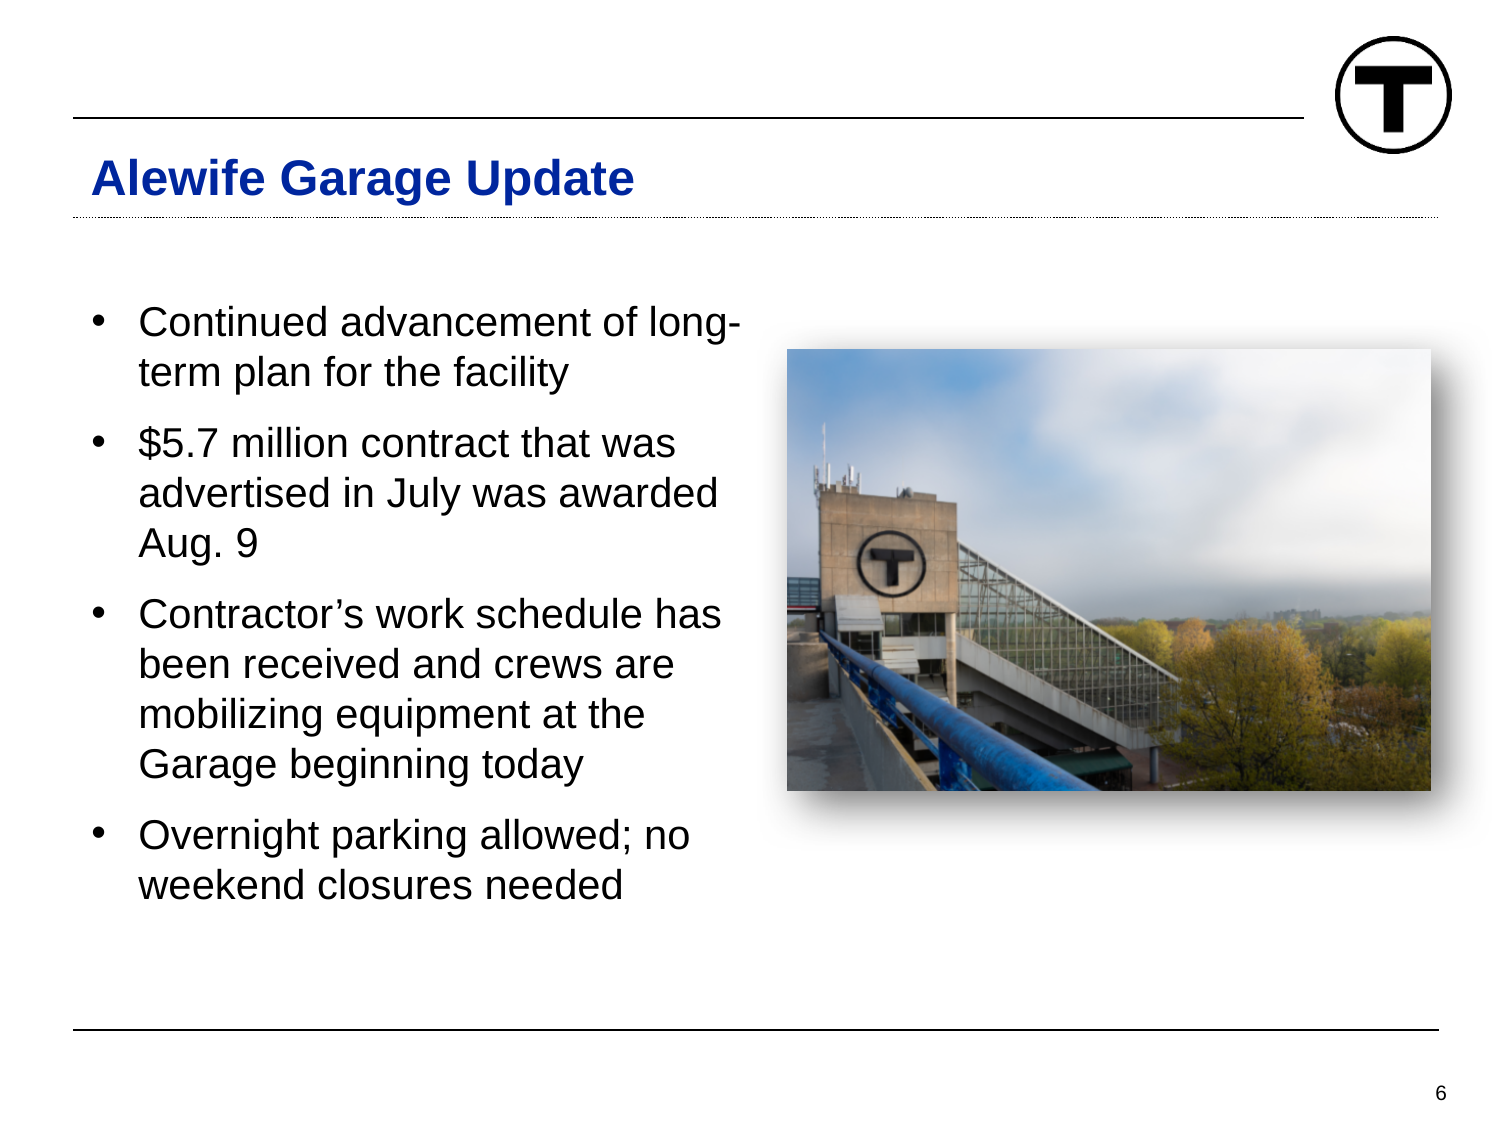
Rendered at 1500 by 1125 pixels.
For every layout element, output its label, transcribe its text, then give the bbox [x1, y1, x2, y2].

picture [787, 349, 1431, 791]
picture [1335, 36, 1452, 154]
list Continued advancement of long-term plan for the facility $5.7 million contract that was advertised in July was awarded Aug. 9 Contractor’s work schedule has been received and crews are mobilizing equipment at the Garage beginning today Overnight parking allowed; no weekend closures needed [76, 287, 775, 963]
title Alewife Garage Update [75, 136, 1348, 213]
